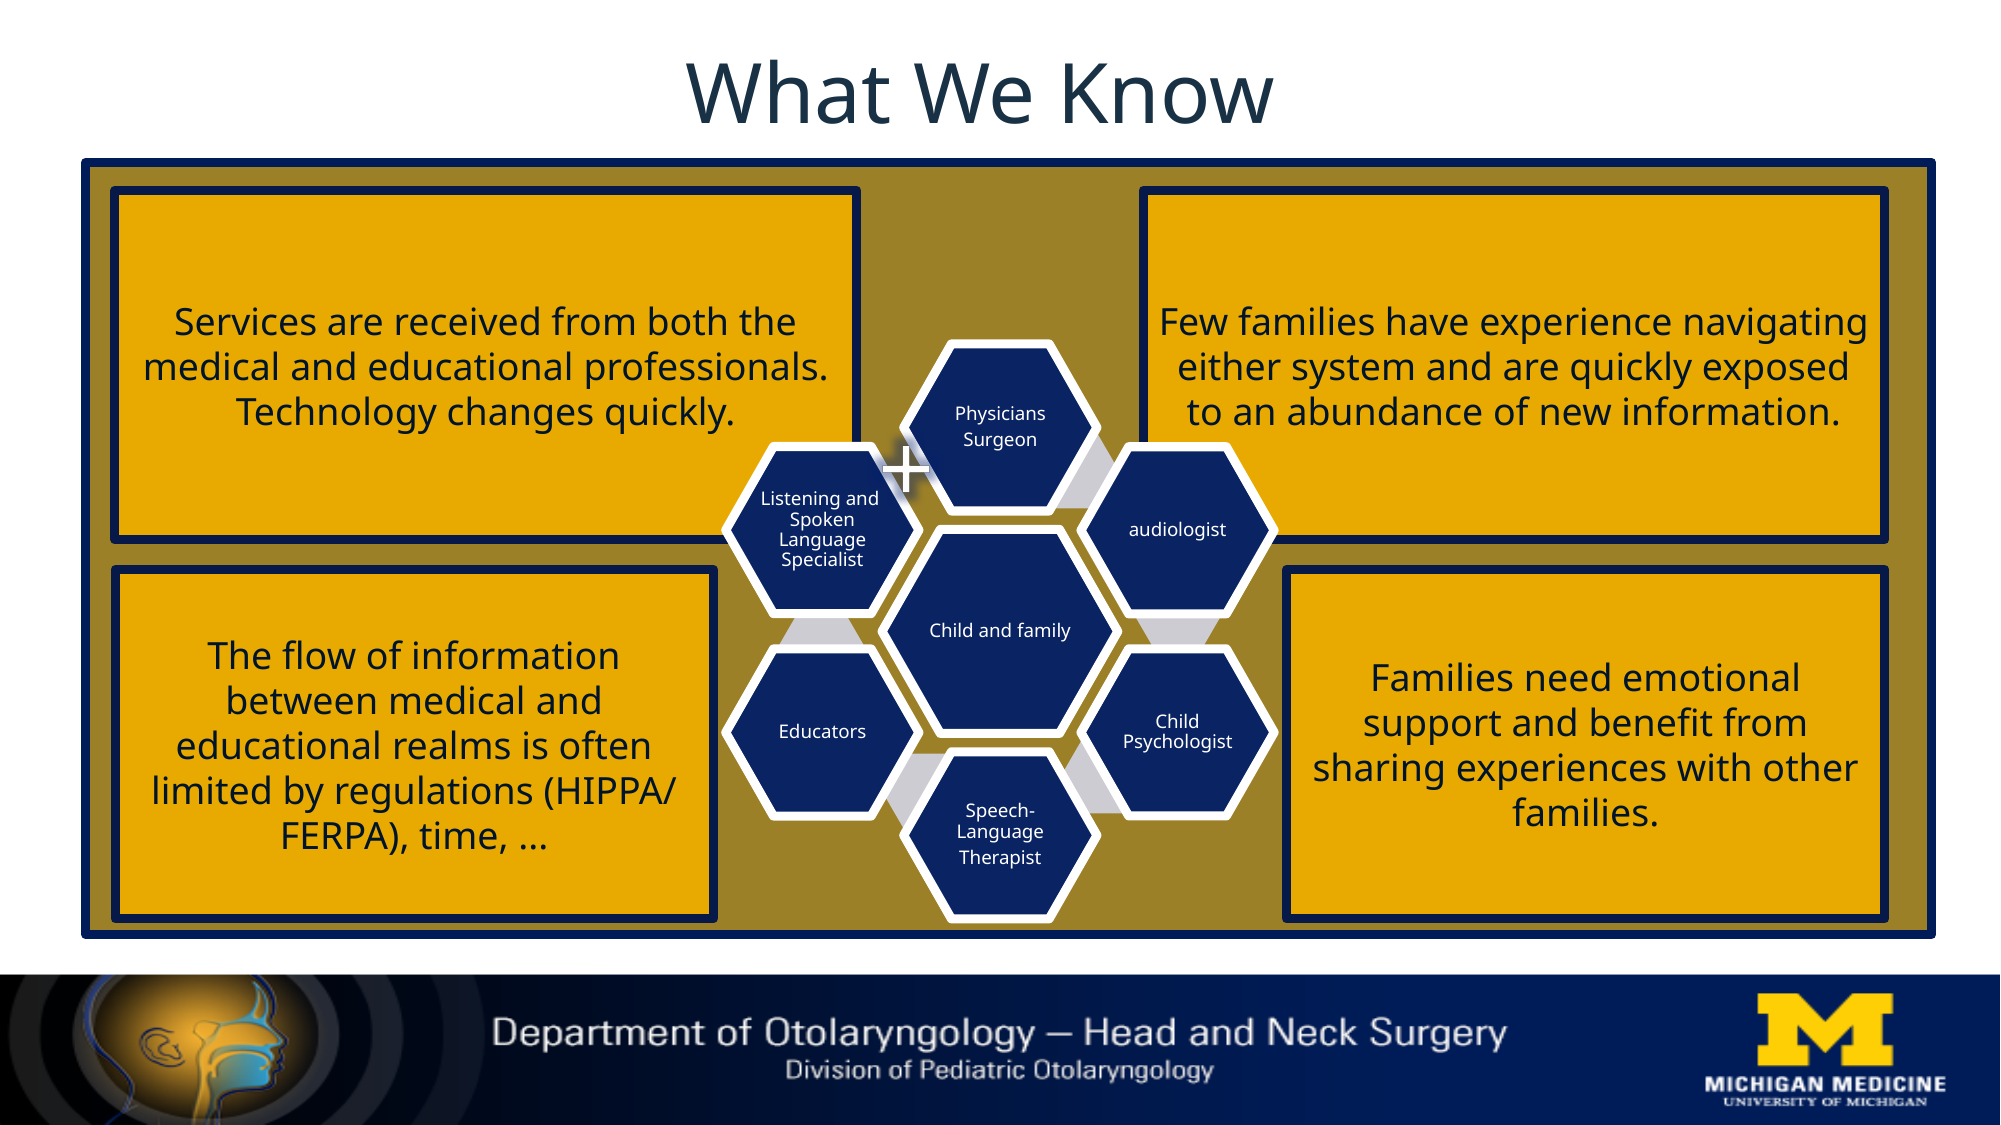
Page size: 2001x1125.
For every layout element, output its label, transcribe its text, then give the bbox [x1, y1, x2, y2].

text_box [81, 158, 1936, 939]
text_box Services are received from both the medical and educational professionals. Technology changes quickly. [110, 186, 861, 544]
picture [0, 0, 2000, 1125]
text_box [642, 343, 1358, 920]
text_box The flow of information between medical and educational realms is often limited by regulations (HIPPA/ FERPA), time, ... [111, 565, 637, 923]
text_box Few families have experience navigating either system and are quickly exposed to an abundance of new information. [1139, 186, 1889, 544]
text_box What We Know [223, 32, 1738, 148]
text_box Families need emotional support and benefit from sharing experiences with other families. [1364, 565, 1889, 923]
